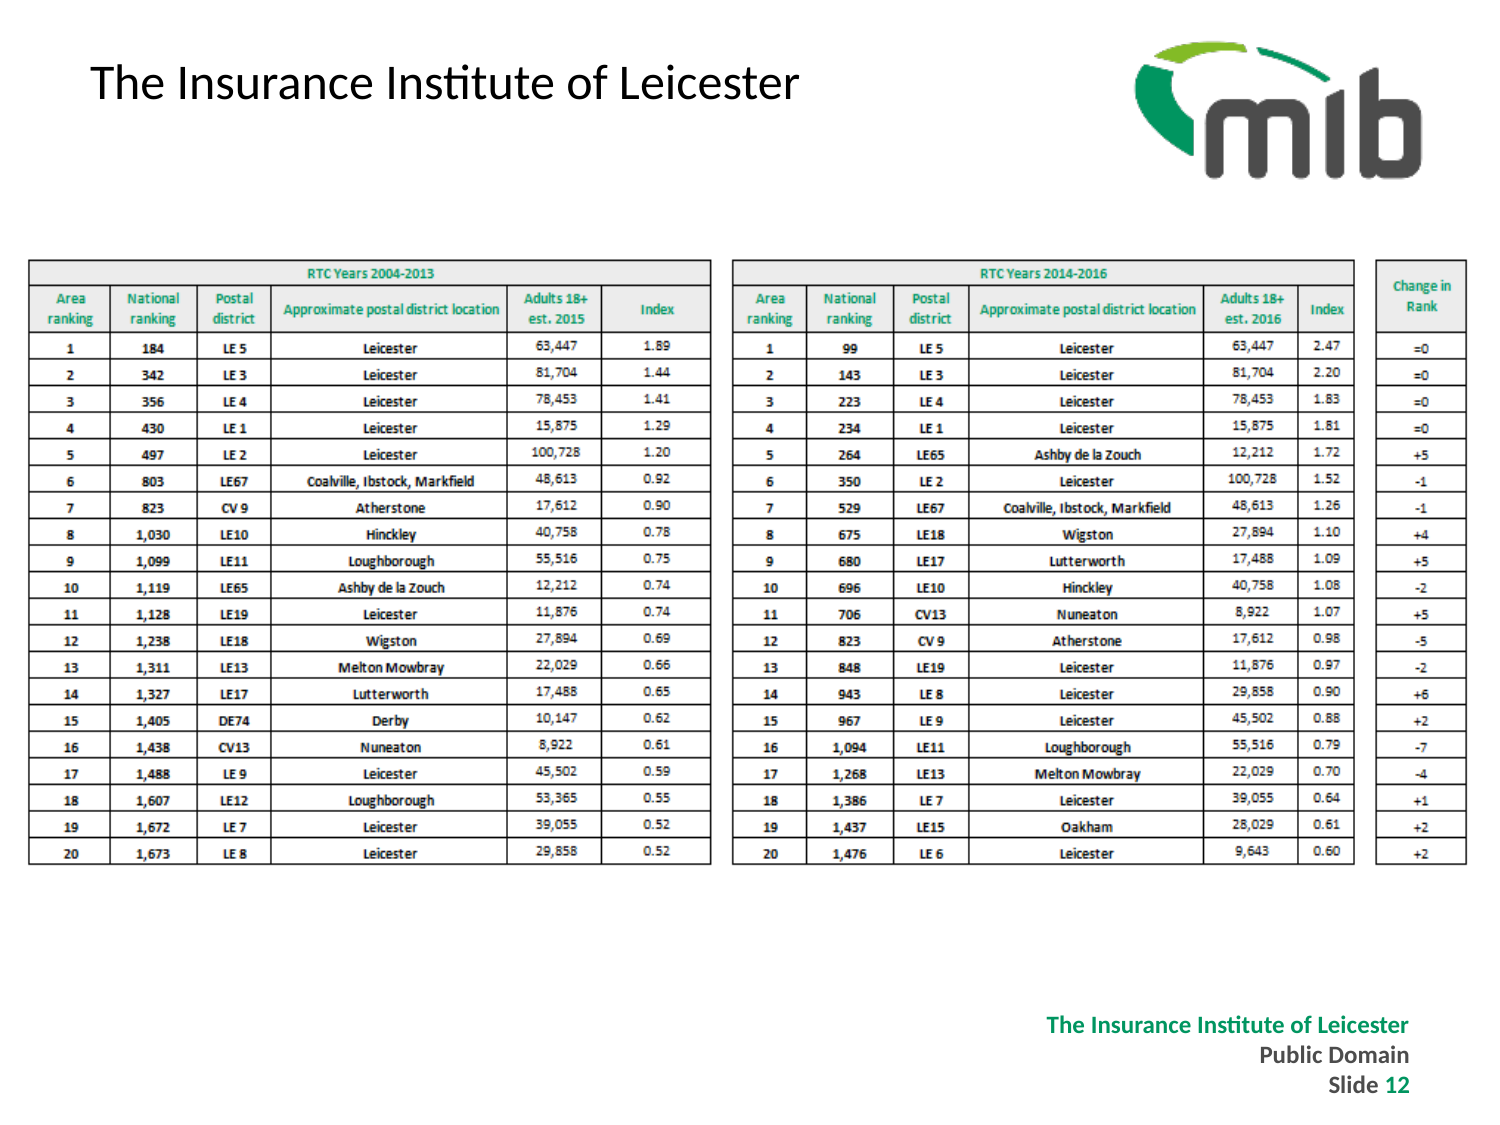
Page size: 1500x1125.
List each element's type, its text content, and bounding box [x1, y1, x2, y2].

picture [24, 252, 1476, 873]
slide_number The Insurance Institute of Leicester Public Domain Slide 12 [964, 1004, 1425, 1103]
title The Insurance Institute of Leicester [75, 45, 1052, 123]
picture [1092, 0, 1465, 222]
